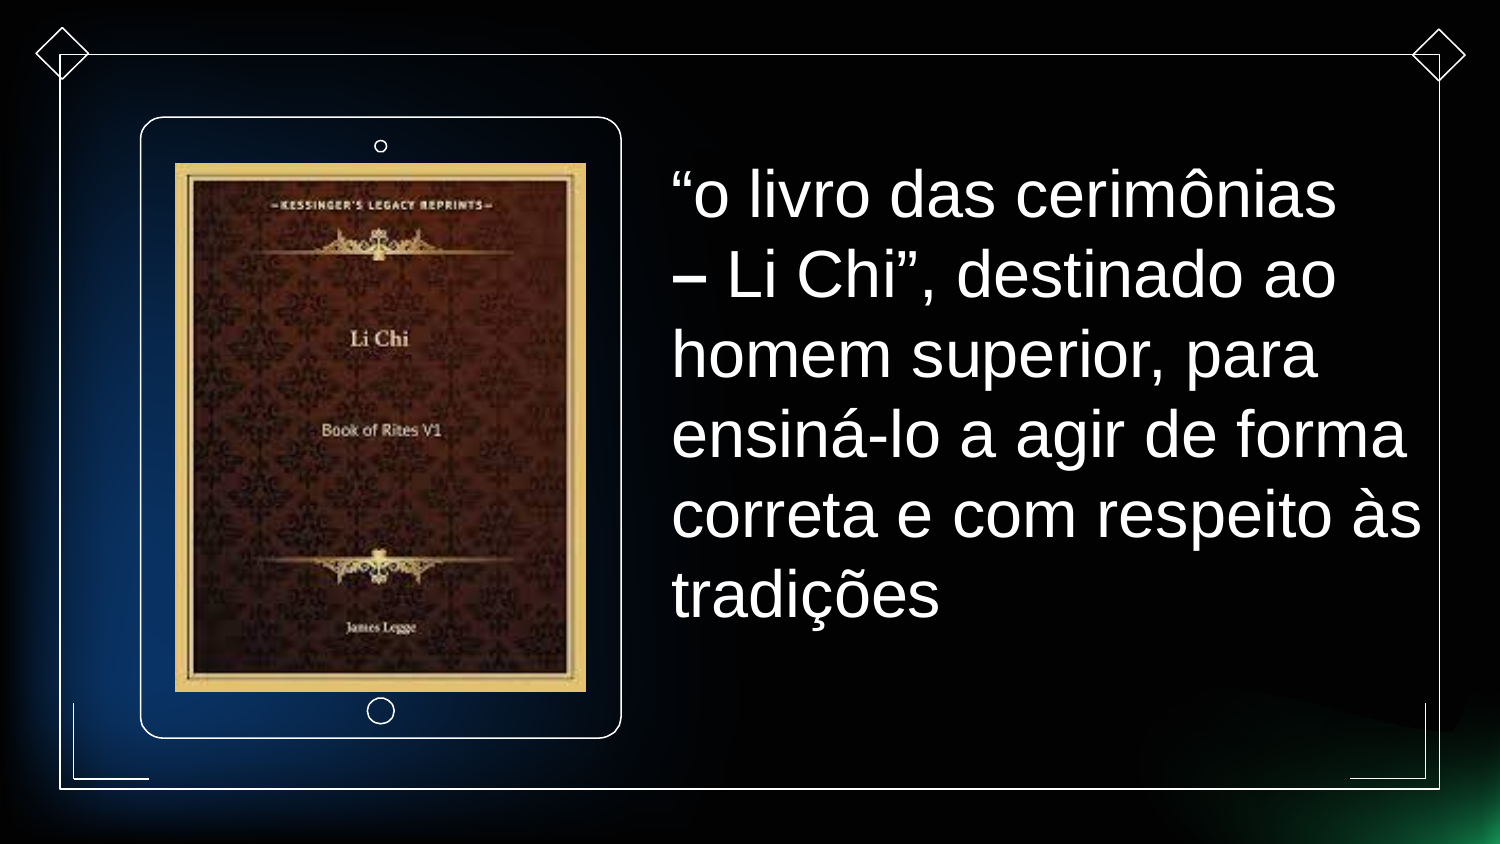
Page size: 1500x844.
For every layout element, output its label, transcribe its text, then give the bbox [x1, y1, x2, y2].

picture [0, 0, 1500, 844]
text_box [140, 117, 622, 739]
title “o livro das cerimônias – Li Chi”, destinado ao homem superior, para ensiná-lo a agir de forma correta e com respeito às tradições [656, 468, 1442, 646]
